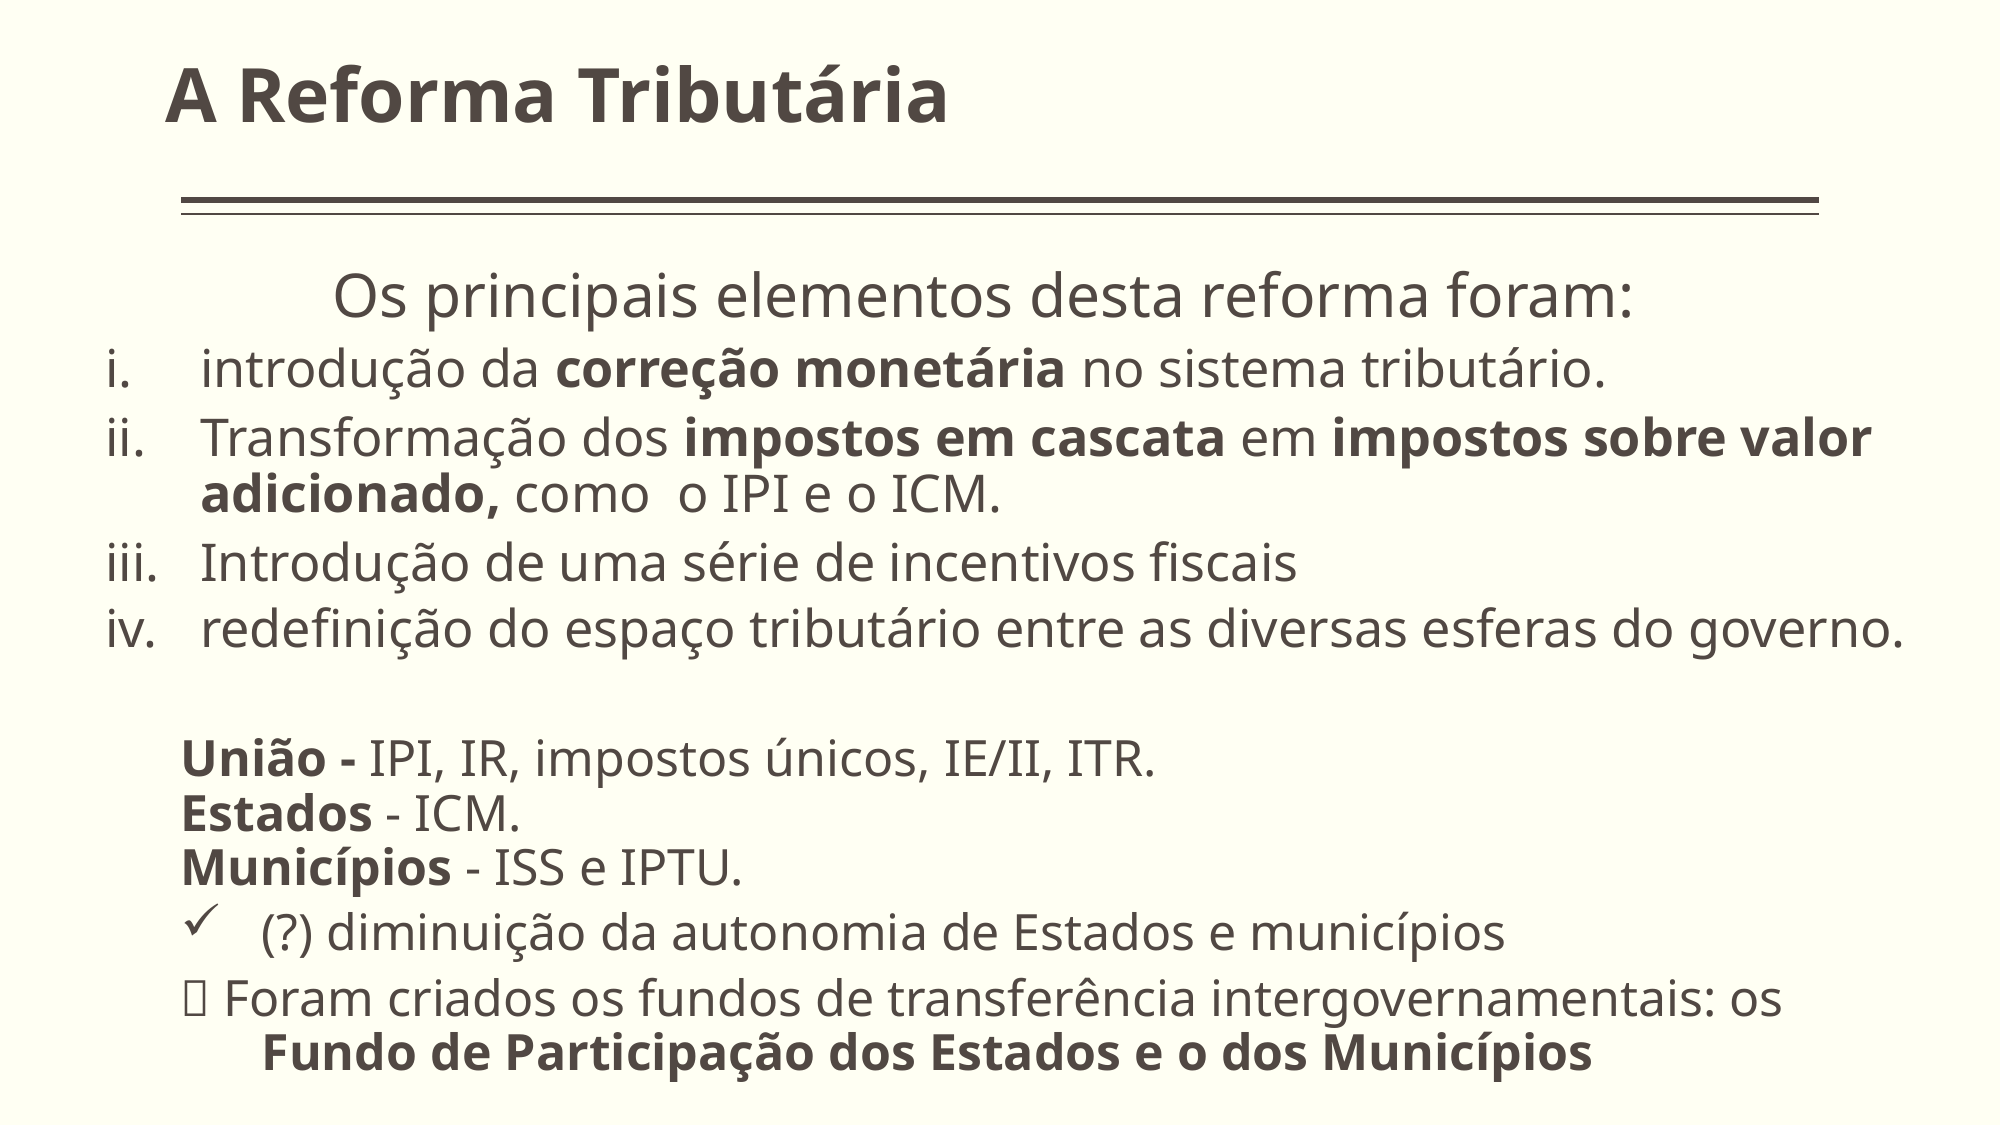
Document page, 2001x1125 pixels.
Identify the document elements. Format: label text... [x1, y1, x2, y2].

title A Reforma Tributária [150, 0, 1850, 197]
list Os principais elementos desta reforma foram: introdução da correção monetária no sistema tributário. Transformação dos impostos em cascata em impostos sobre valor adicionado, como o IPI e o ICM. Introdução de uma série de incentivos fiscais redefinição do espaço tributário entre as diversas esferas do governo. União - IPI, IR, impostos únicos, IE/II, ITR. Estados - ICM. Municípios - ISS e IPTU. (?) diminuição da autonomia de Estados e municípios  Foram criados os fundos de transferência intergovernamentais: os Fundo de Participação dos Estados e o dos Municípios [15, 257, 1954, 1089]
